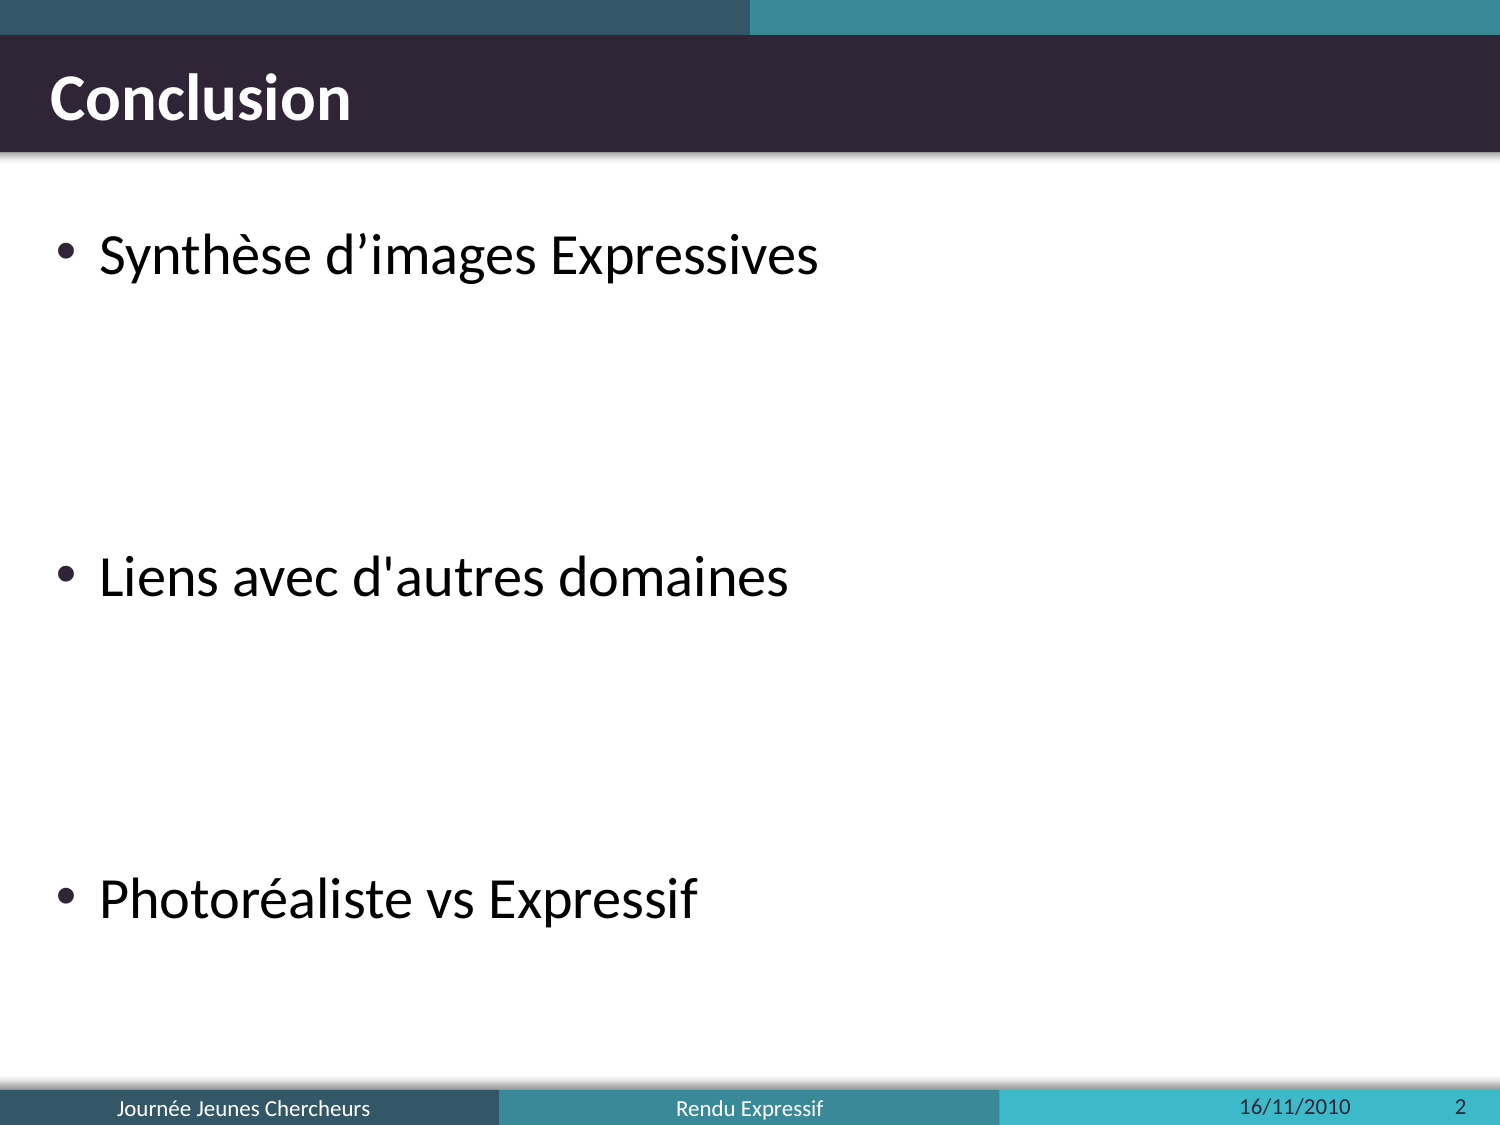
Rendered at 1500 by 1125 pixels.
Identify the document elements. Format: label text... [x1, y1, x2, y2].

list Synthèse d’images Expressives Liens avec d'autres domaines Photoréaliste vs Expressif [41, 208, 1459, 1047]
title Conclusion [35, 58, 1477, 129]
footer Journée Jeunes Chercheurs [0, 1089, 491, 1125]
slide_number 2 [1376, 1087, 1482, 1123]
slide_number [1143, 1087, 1367, 1123]
